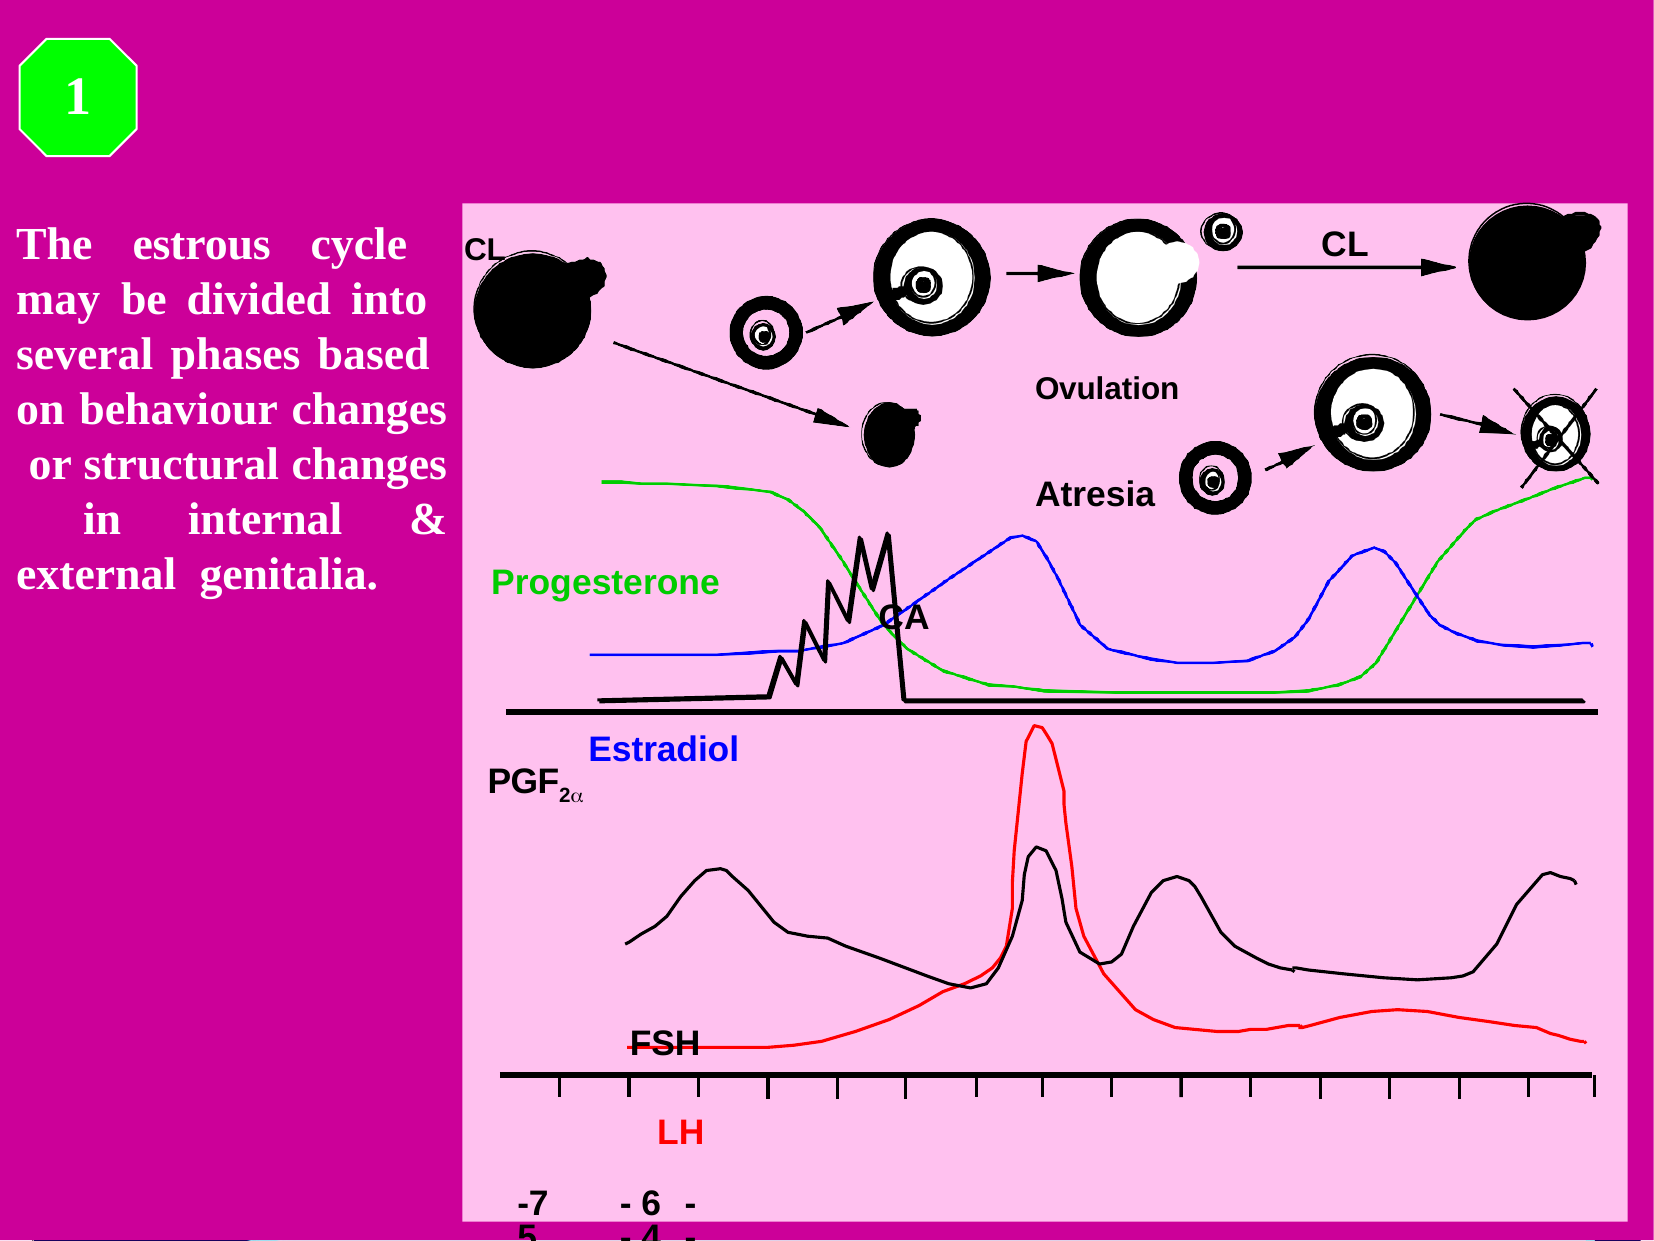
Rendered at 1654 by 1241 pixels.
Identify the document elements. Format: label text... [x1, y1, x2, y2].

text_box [462, 202, 1628, 1222]
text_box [18, 37, 138, 158]
table_header CL CL Ovulation Atresia Progesterone CA Estradiol PGF2 FSH LH -7 - 6 - 5 - 4 - 3 - 2 -1 0 1 2 3 4 5 6 7 8 Days Relative to the Gonadotropin Surge [462, 1222, 1624, 1241]
text_box 1 The estrous cycle may be divided into several phases based on behaviour changes or structural changes in internal & external genitalia. [13, 58, 449, 599]
text_box [0, 0, 1654, 1241]
